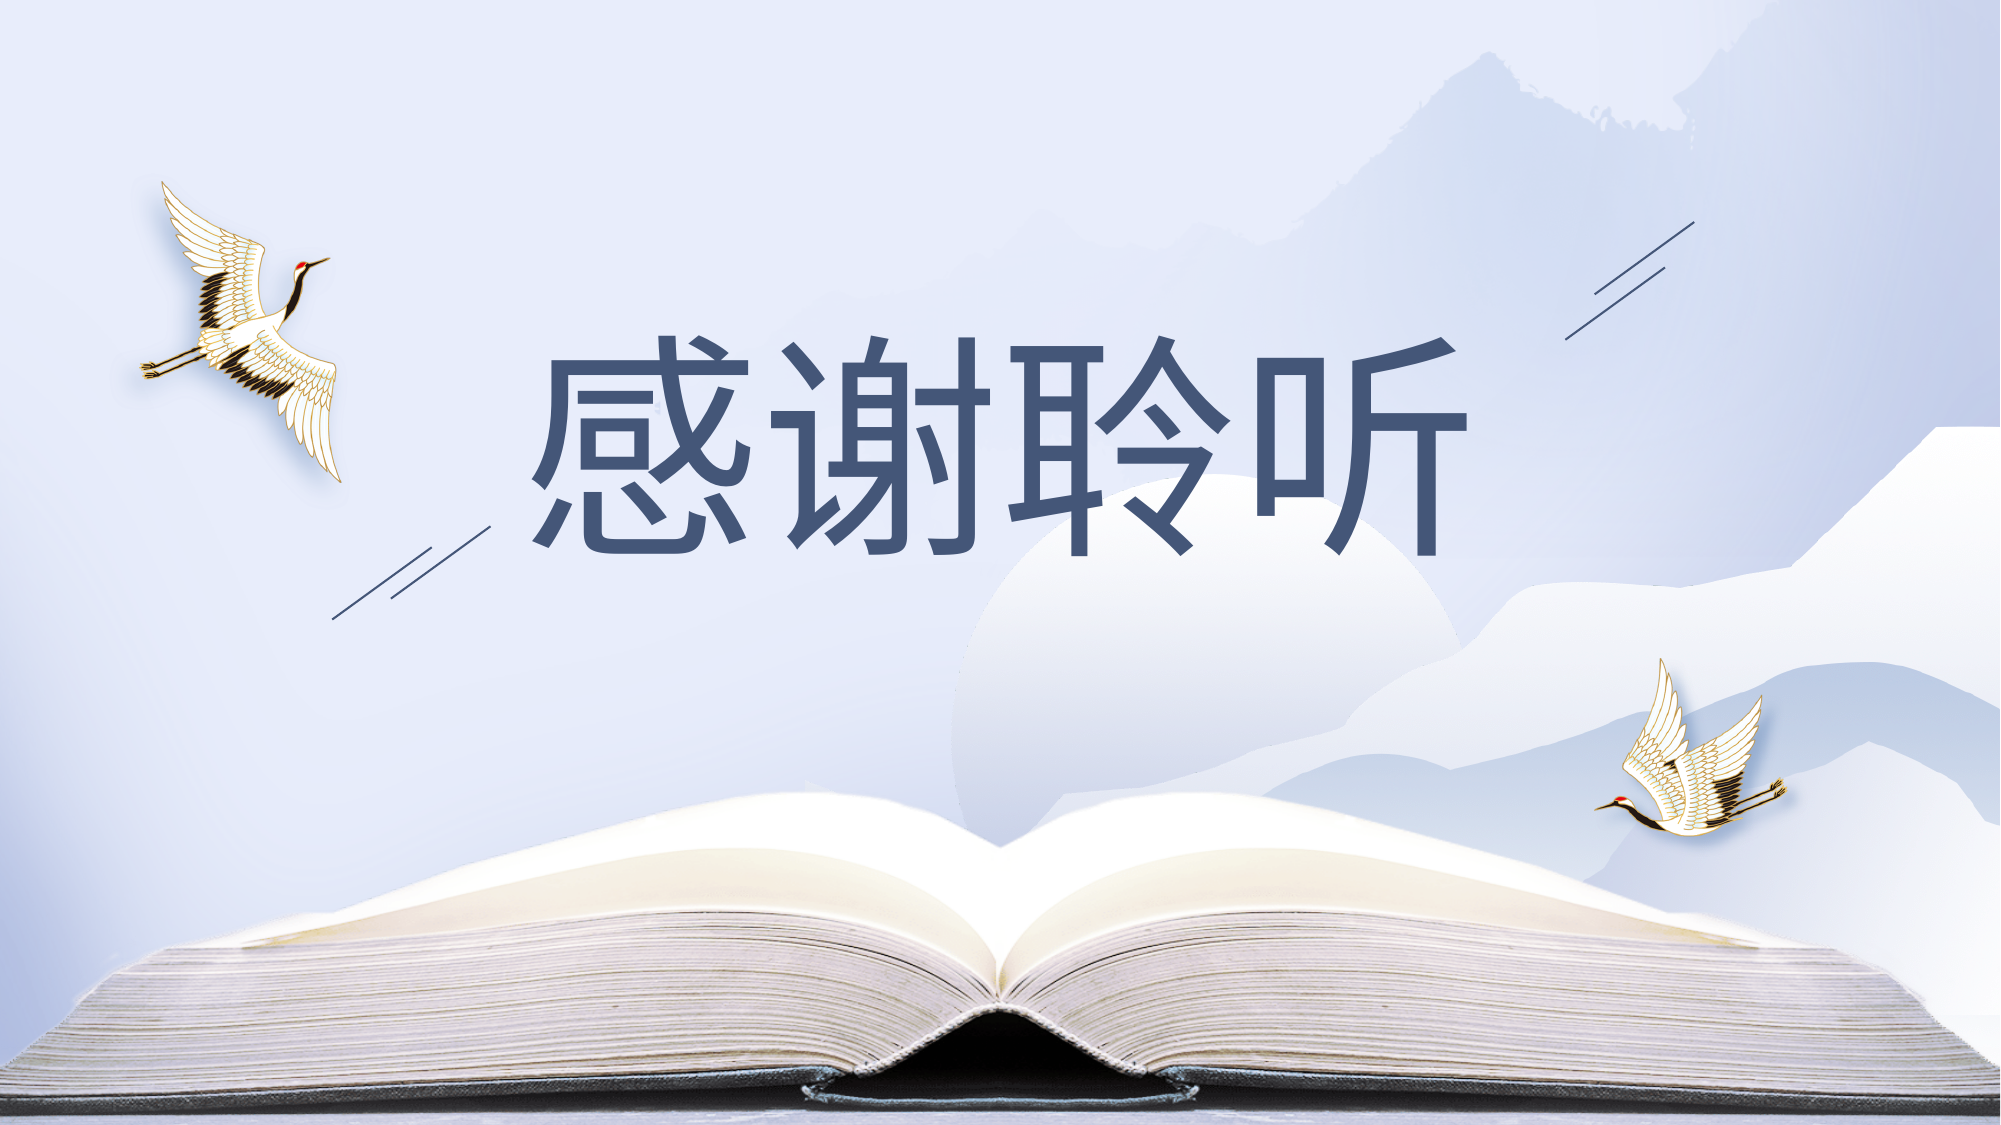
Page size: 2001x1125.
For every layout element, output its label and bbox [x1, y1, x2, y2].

picture [0, 0, 2001, 1125]
text_box [1565, 222, 1695, 340]
text_box [332, 526, 491, 620]
